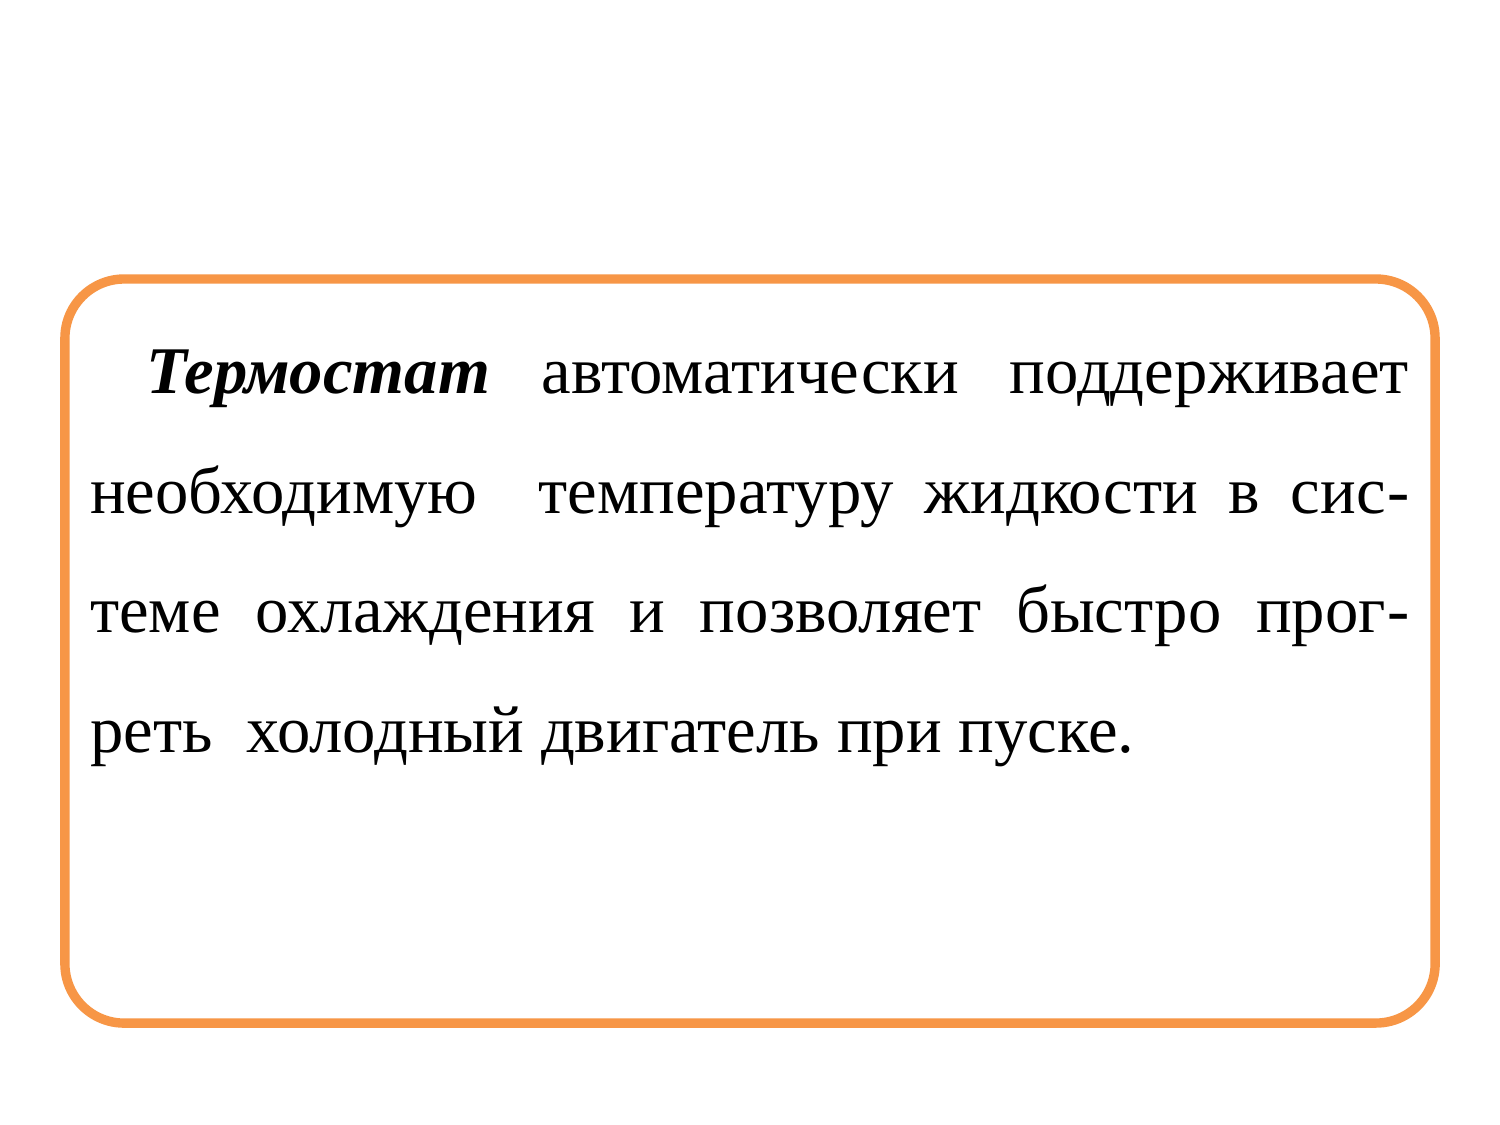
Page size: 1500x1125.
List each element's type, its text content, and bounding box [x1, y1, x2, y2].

text_box [104, 1022, 1396, 1026]
text_box [1425, 301, 1438, 1001]
text_box [62, 301, 75, 1001]
list Термостат автоматически поддерживает необходимую температуру жидкости в сис-теме охлаждения и позволяет быстро прог-реть холодный двигатель при пуске. [75, 278, 1425, 1022]
